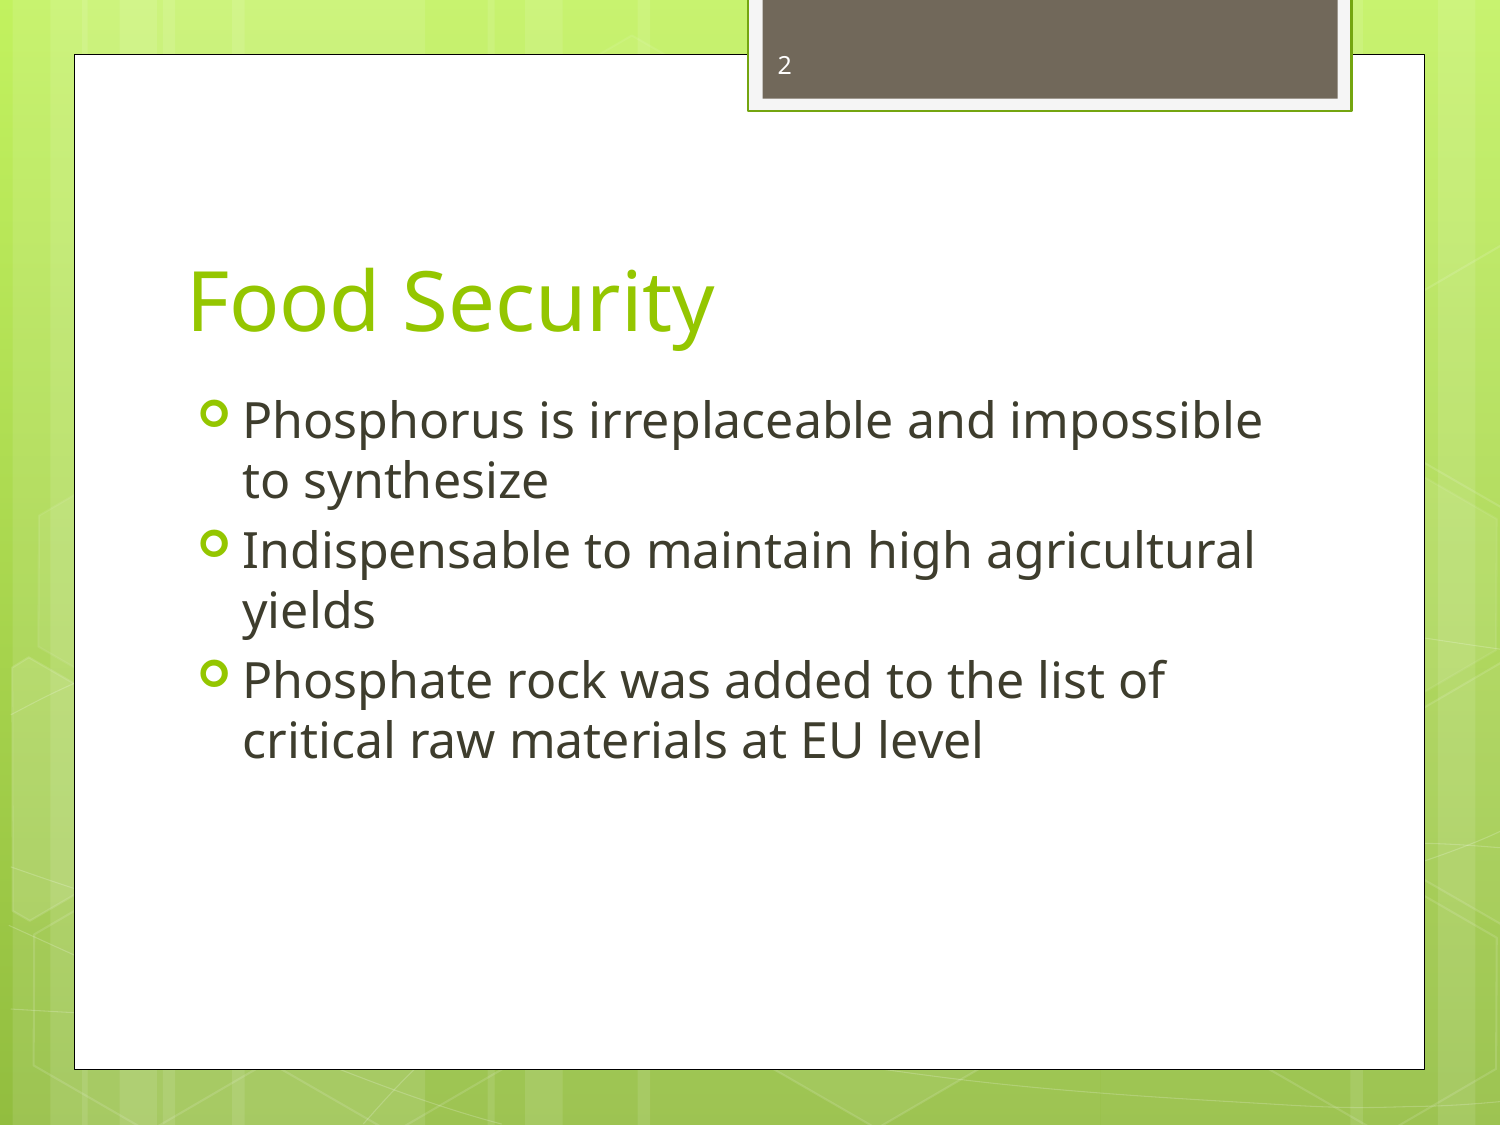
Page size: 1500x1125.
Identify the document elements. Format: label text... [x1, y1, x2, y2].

title Food Security [171, 168, 1324, 357]
list Phosphorus is irreplaceable and impossible to synthesize Indispensable to maintain high agricultural yields Phosphate rock was added to the list of critical raw materials at EU level [171, 381, 1283, 957]
slide_number 2 [762, 36, 982, 97]
